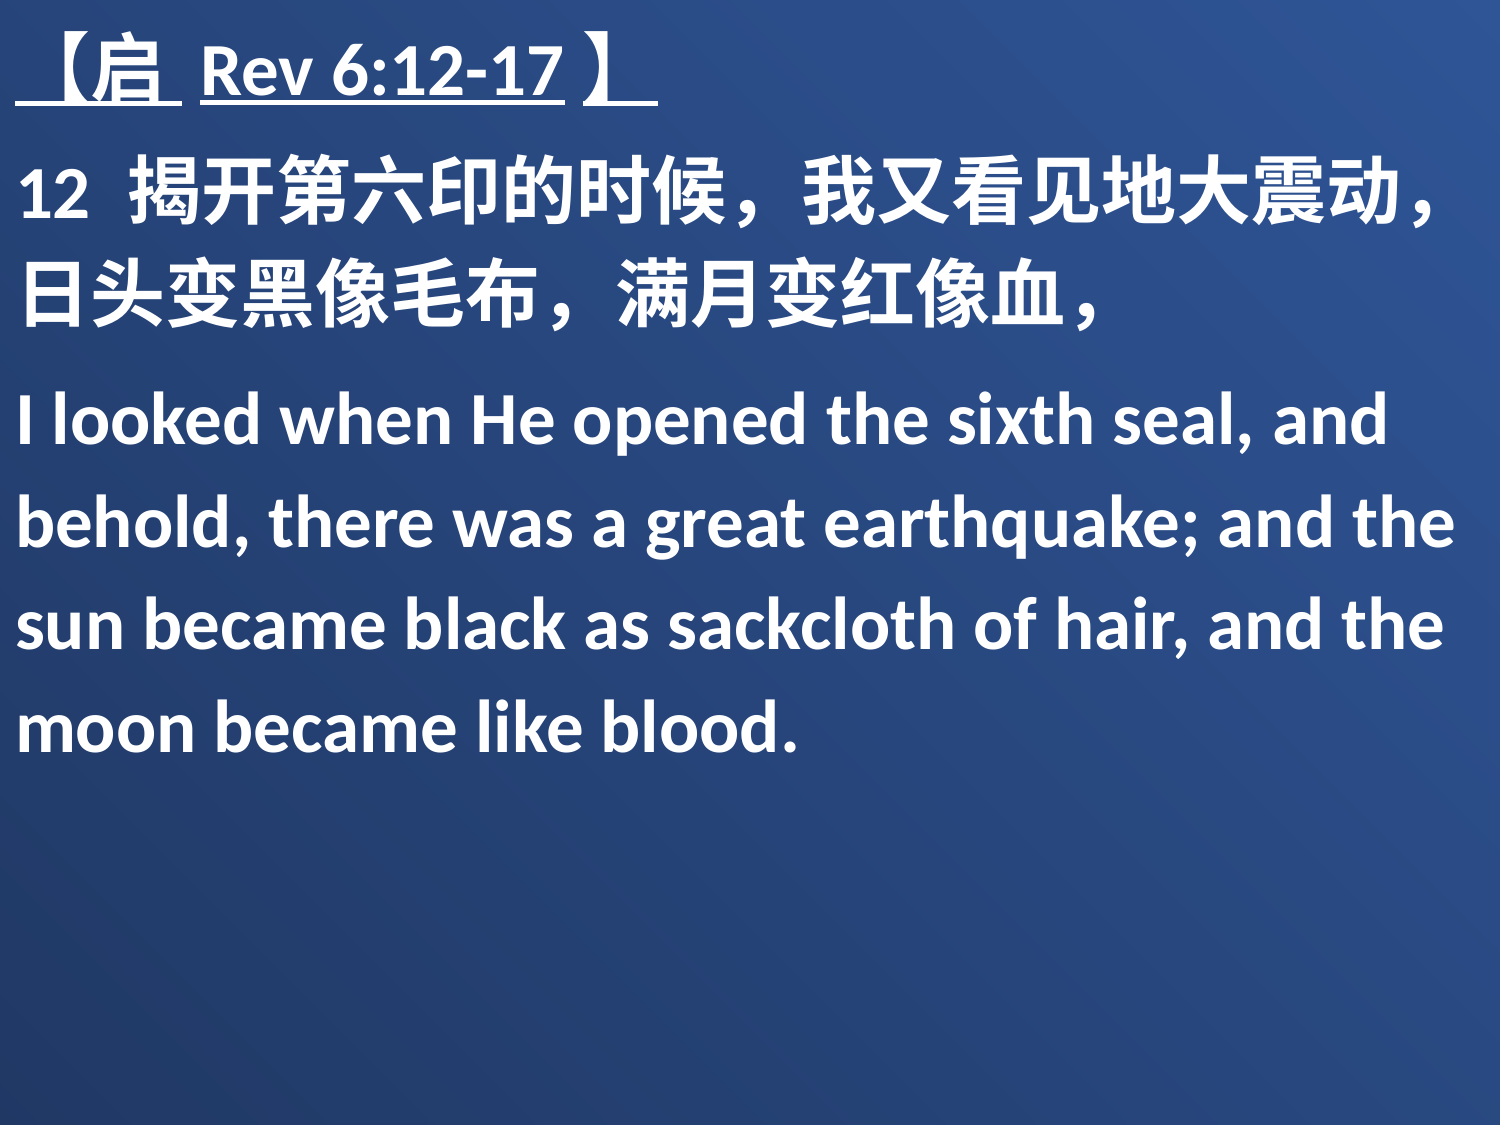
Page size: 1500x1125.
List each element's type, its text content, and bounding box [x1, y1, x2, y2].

subtitle 【启 Rev 6:12-17】 12 揭开第六印的时候，我又看见地大震动，日头变黑像毛布，满月变红像血， I looked when He opened the sixth seal, and behold, there was a great earthquake; and the sun became black as sackcloth of hair, and the moon became like blood. [0, 0, 1500, 1125]
